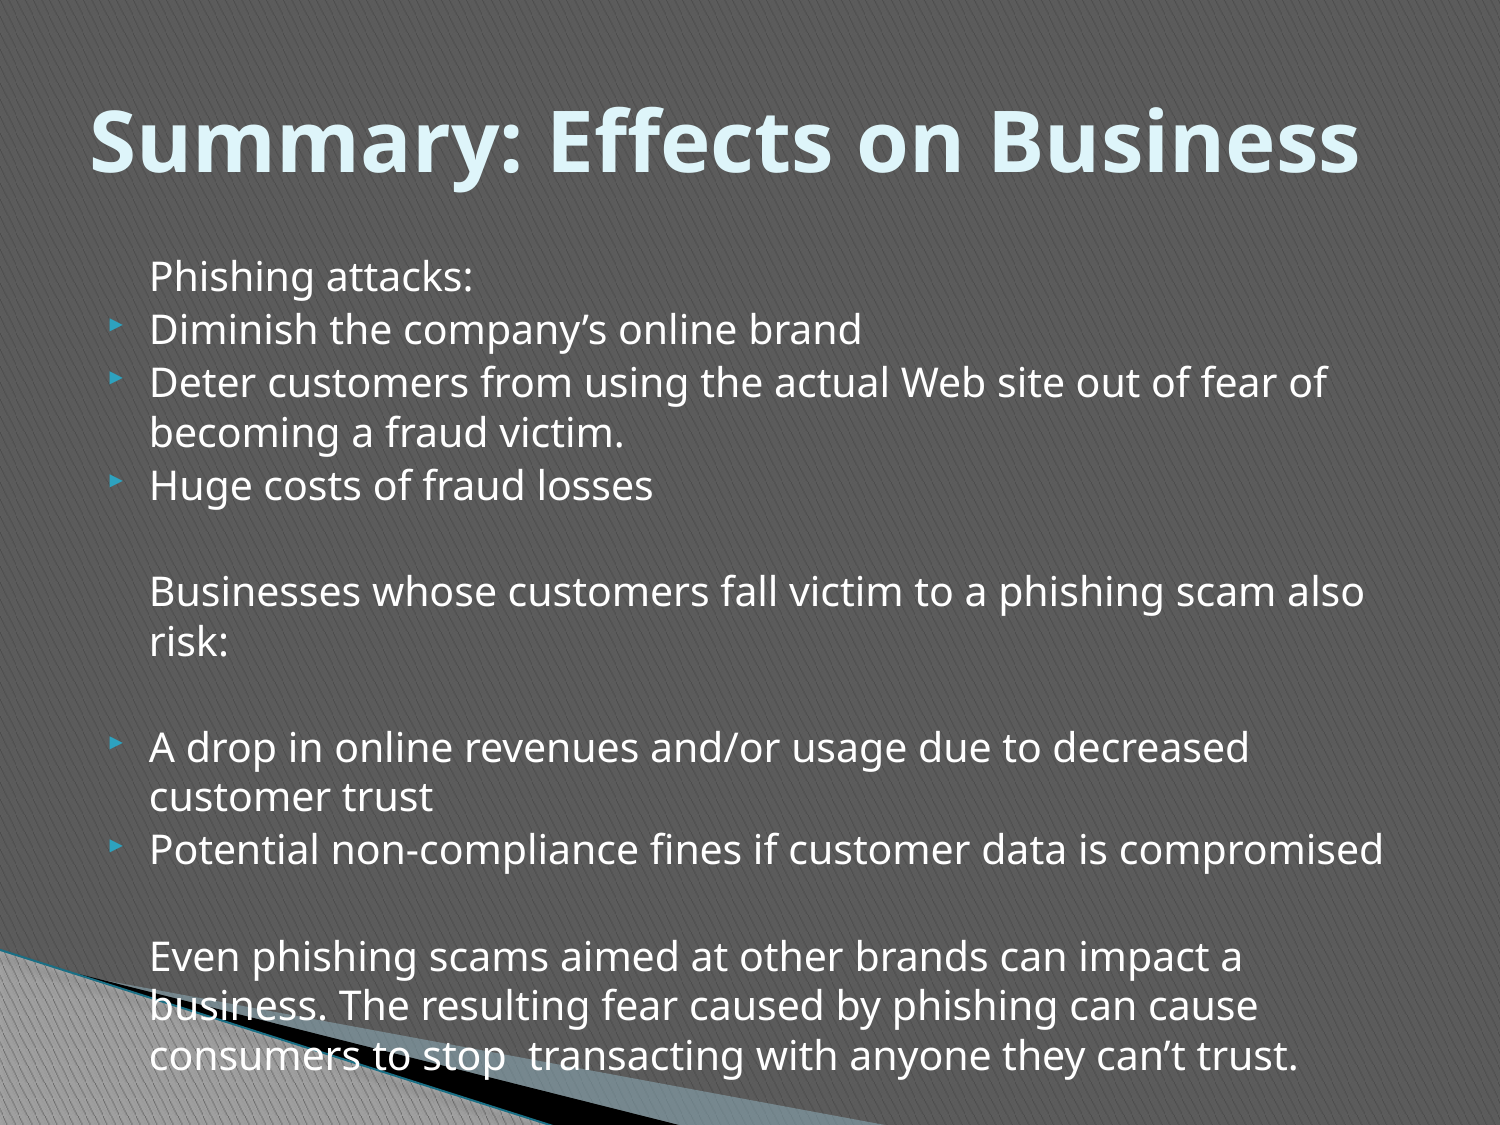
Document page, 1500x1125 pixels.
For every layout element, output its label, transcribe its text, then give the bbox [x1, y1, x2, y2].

list Phishing attacks: Diminish the company’s online brand Deter customers from using the actual Web site out of fear of becoming a fraud victim. Huge costs of fraud losses Businesses whose customers fall victim to a phishing scam also risk: A drop in online revenues and/or usage due to decreased customer trust Potential non-compliance fines if customer data is compromised Even phishing scams aimed at other brands can impact a business. The resulting fear caused by phishing can cause consumers to stop transacting with anyone they can’t trust. [75, 243, 1425, 1125]
title Summary: Effects on Business [75, 45, 1425, 233]
